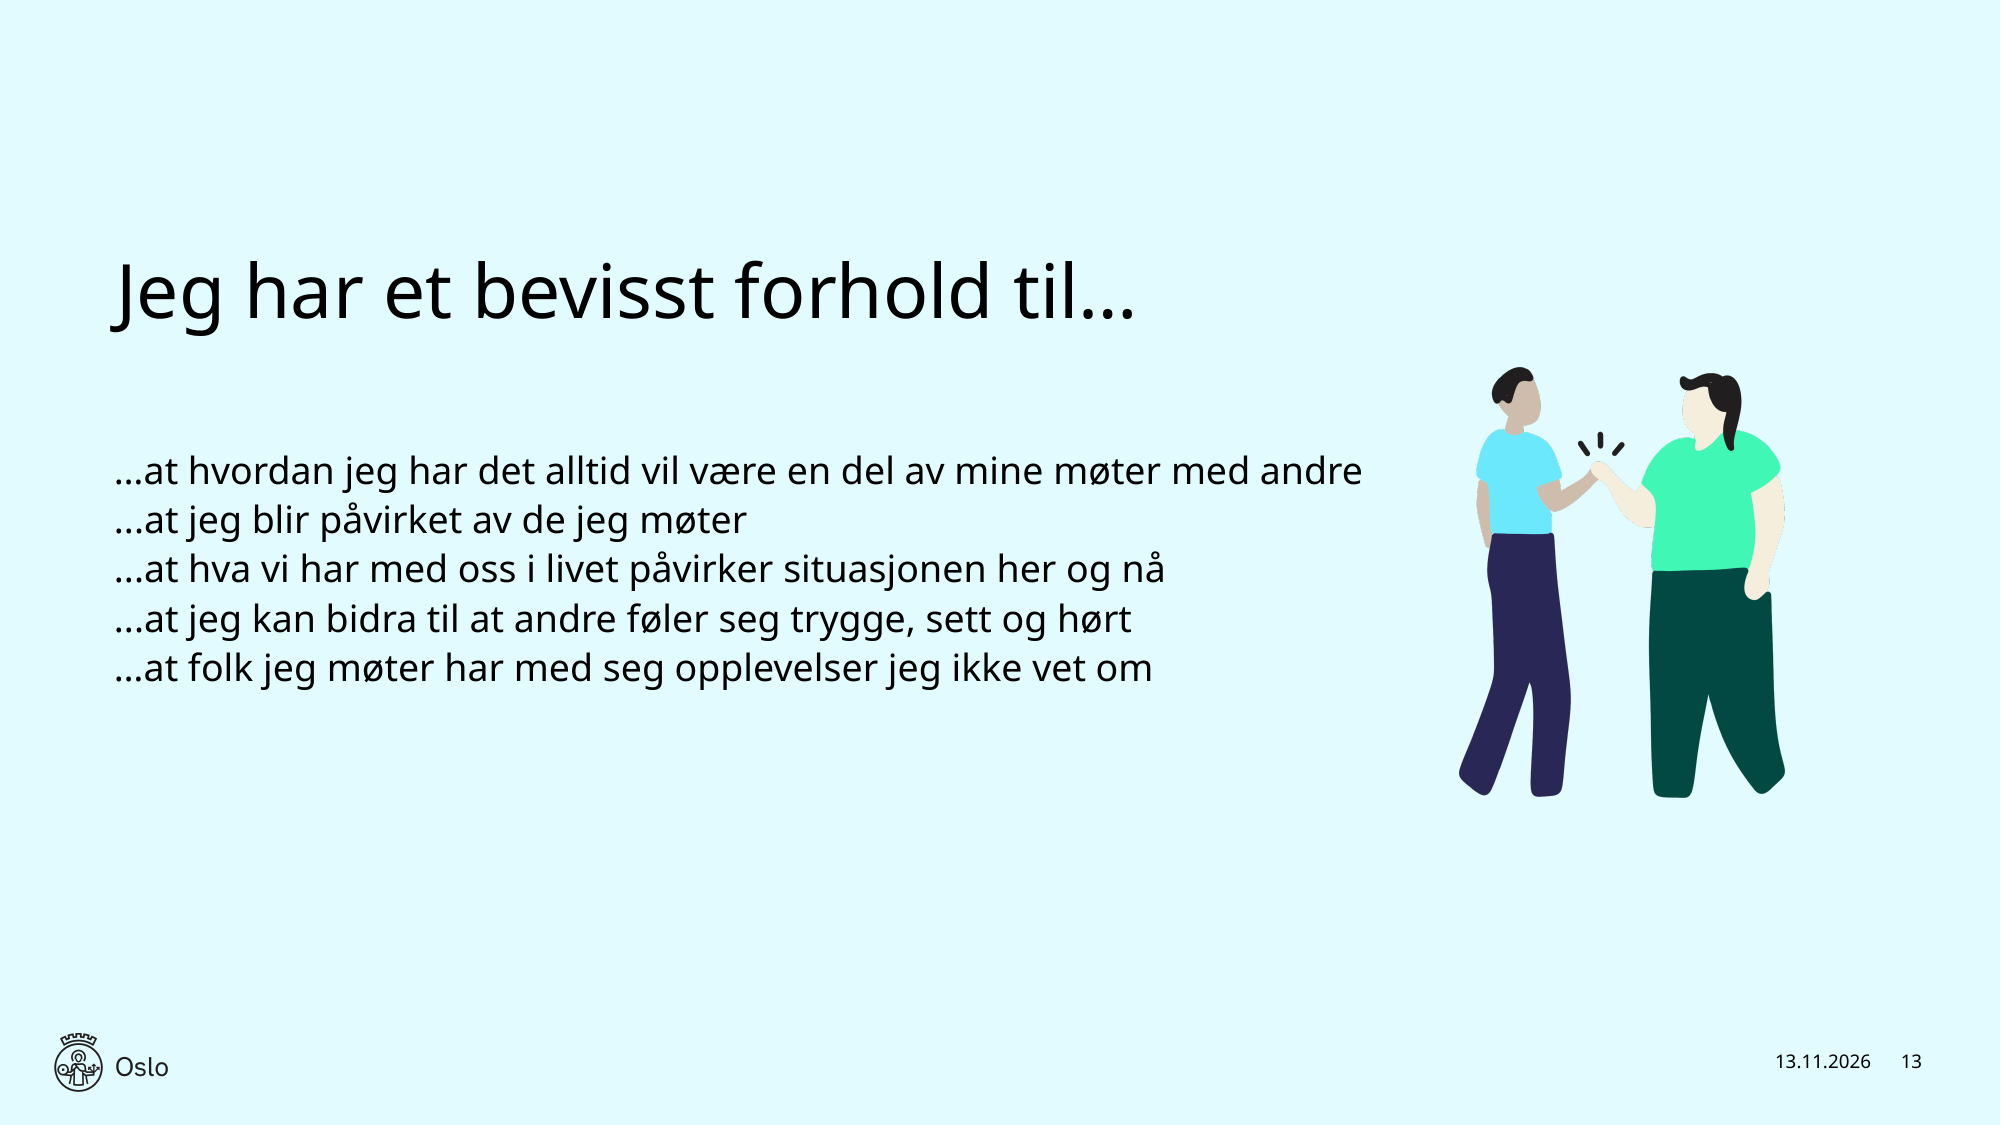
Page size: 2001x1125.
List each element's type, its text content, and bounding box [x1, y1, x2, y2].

slide_number 13 [1885, 1032, 2000, 1093]
picture [54, 1032, 168, 1092]
picture [1235, 259, 1922, 947]
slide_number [1666, 1032, 1885, 1093]
title Jeg har et bevisst forhold til… [116, 0, 1618, 334]
list …at hvordan jeg har det alltid vil være en del av mine møter med andre ...at jeg blir påvirket av de jeg møter ...at hva vi har med oss i livet påvirker situasjonen her og nå ...at jeg kan bidra til at andre føler seg trygge, sett og hørt …at folk jeg møter har med seg opplevelser jeg ikke vet om [114, 417, 1235, 917]
